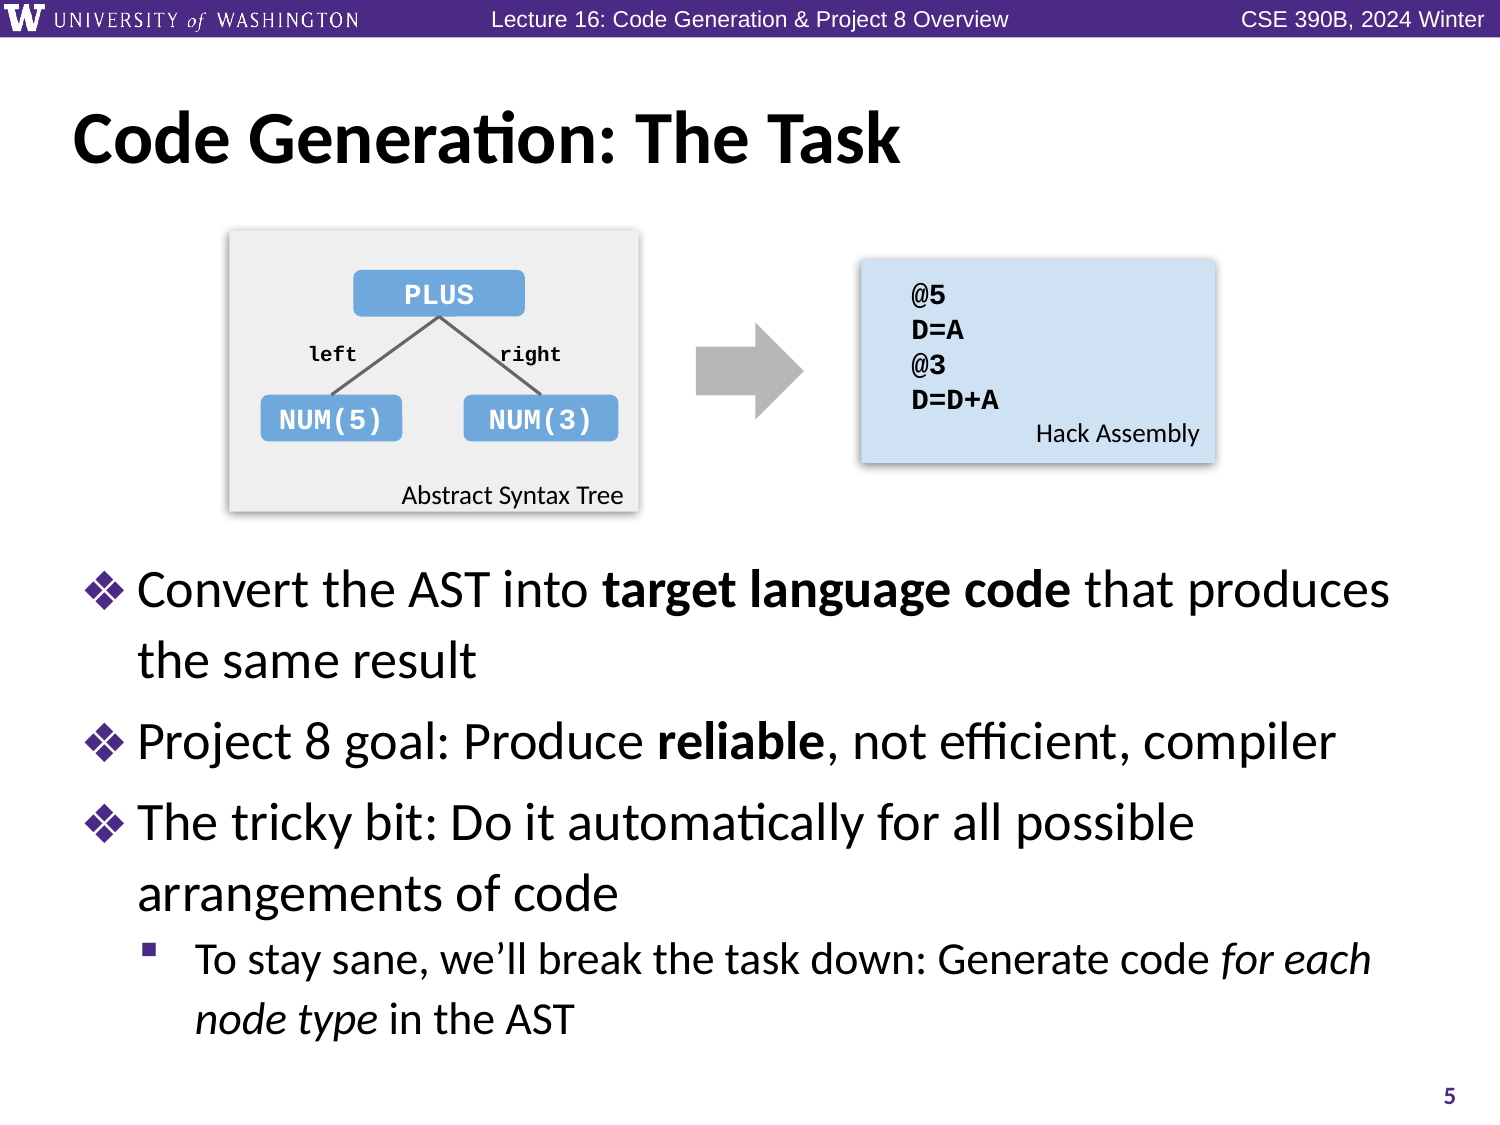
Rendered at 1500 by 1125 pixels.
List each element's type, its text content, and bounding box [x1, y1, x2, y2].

list Convert the AST into target language code that produces the same result Project 8 goal: Produce reliable, not efficient, compiler The tricky bit: Do it automatically for all possible arrangements of code To stay sane, we’ll break the task down: Generate code for each node type in the AST [65, 223, 1438, 1040]
text_box NUM(3) [463, 394, 619, 442]
text_box right [545, 325, 646, 386]
text_box NUM(5) [260, 394, 403, 442]
text_box PLUS [353, 269, 525, 314]
picture [4, 4, 358, 32]
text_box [331, 316, 436, 395]
text_box Abstract Syntax Tree [229, 230, 639, 512]
title Code Generation: The Task [58, 71, 1438, 197]
text_box @5 D=A @3 D=D+A Hack Assembly [861, 260, 1215, 463]
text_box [438, 316, 542, 395]
text_box [695, 322, 804, 420]
text_box left [292, 325, 326, 386]
slide_number 5 [1400, 1065, 1500, 1125]
